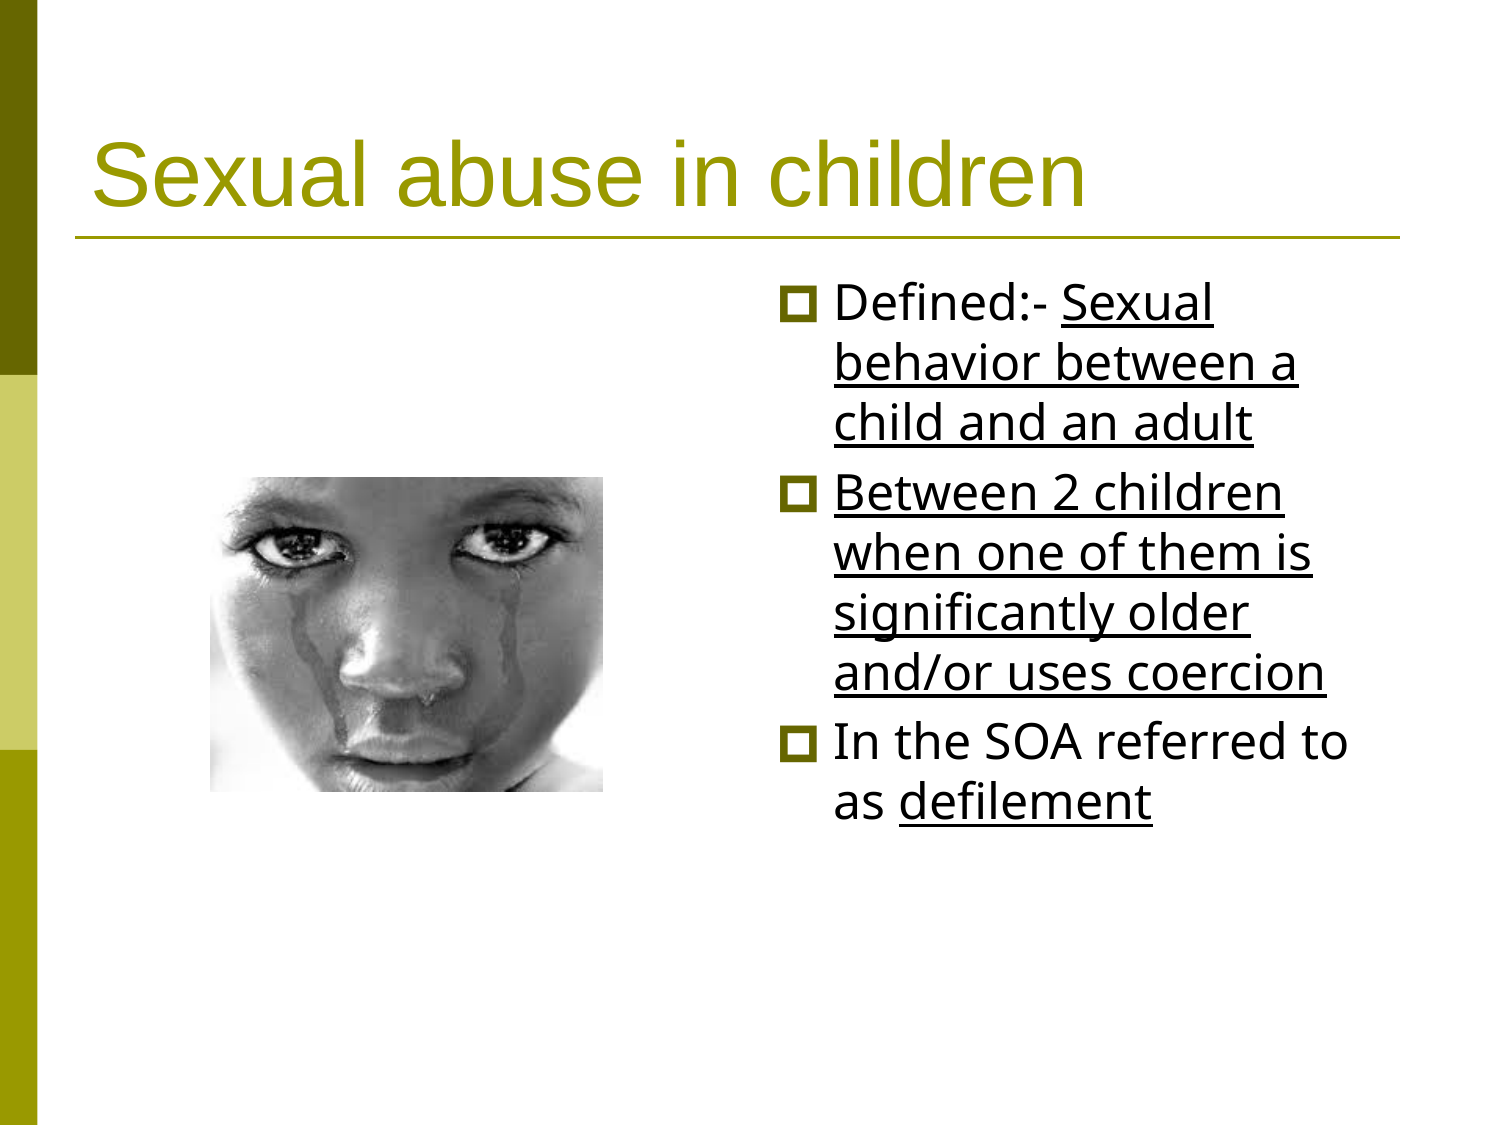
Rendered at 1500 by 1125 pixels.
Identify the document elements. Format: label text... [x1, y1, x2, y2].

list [209, 476, 603, 792]
list Defined:- Sexual behavior between a child and an adult Between 2 children when one of them is significantly older and/or uses coercion In the SOA referred to as defilement [762, 262, 1425, 1006]
title Sexual abuse in children [75, 45, 1425, 233]
